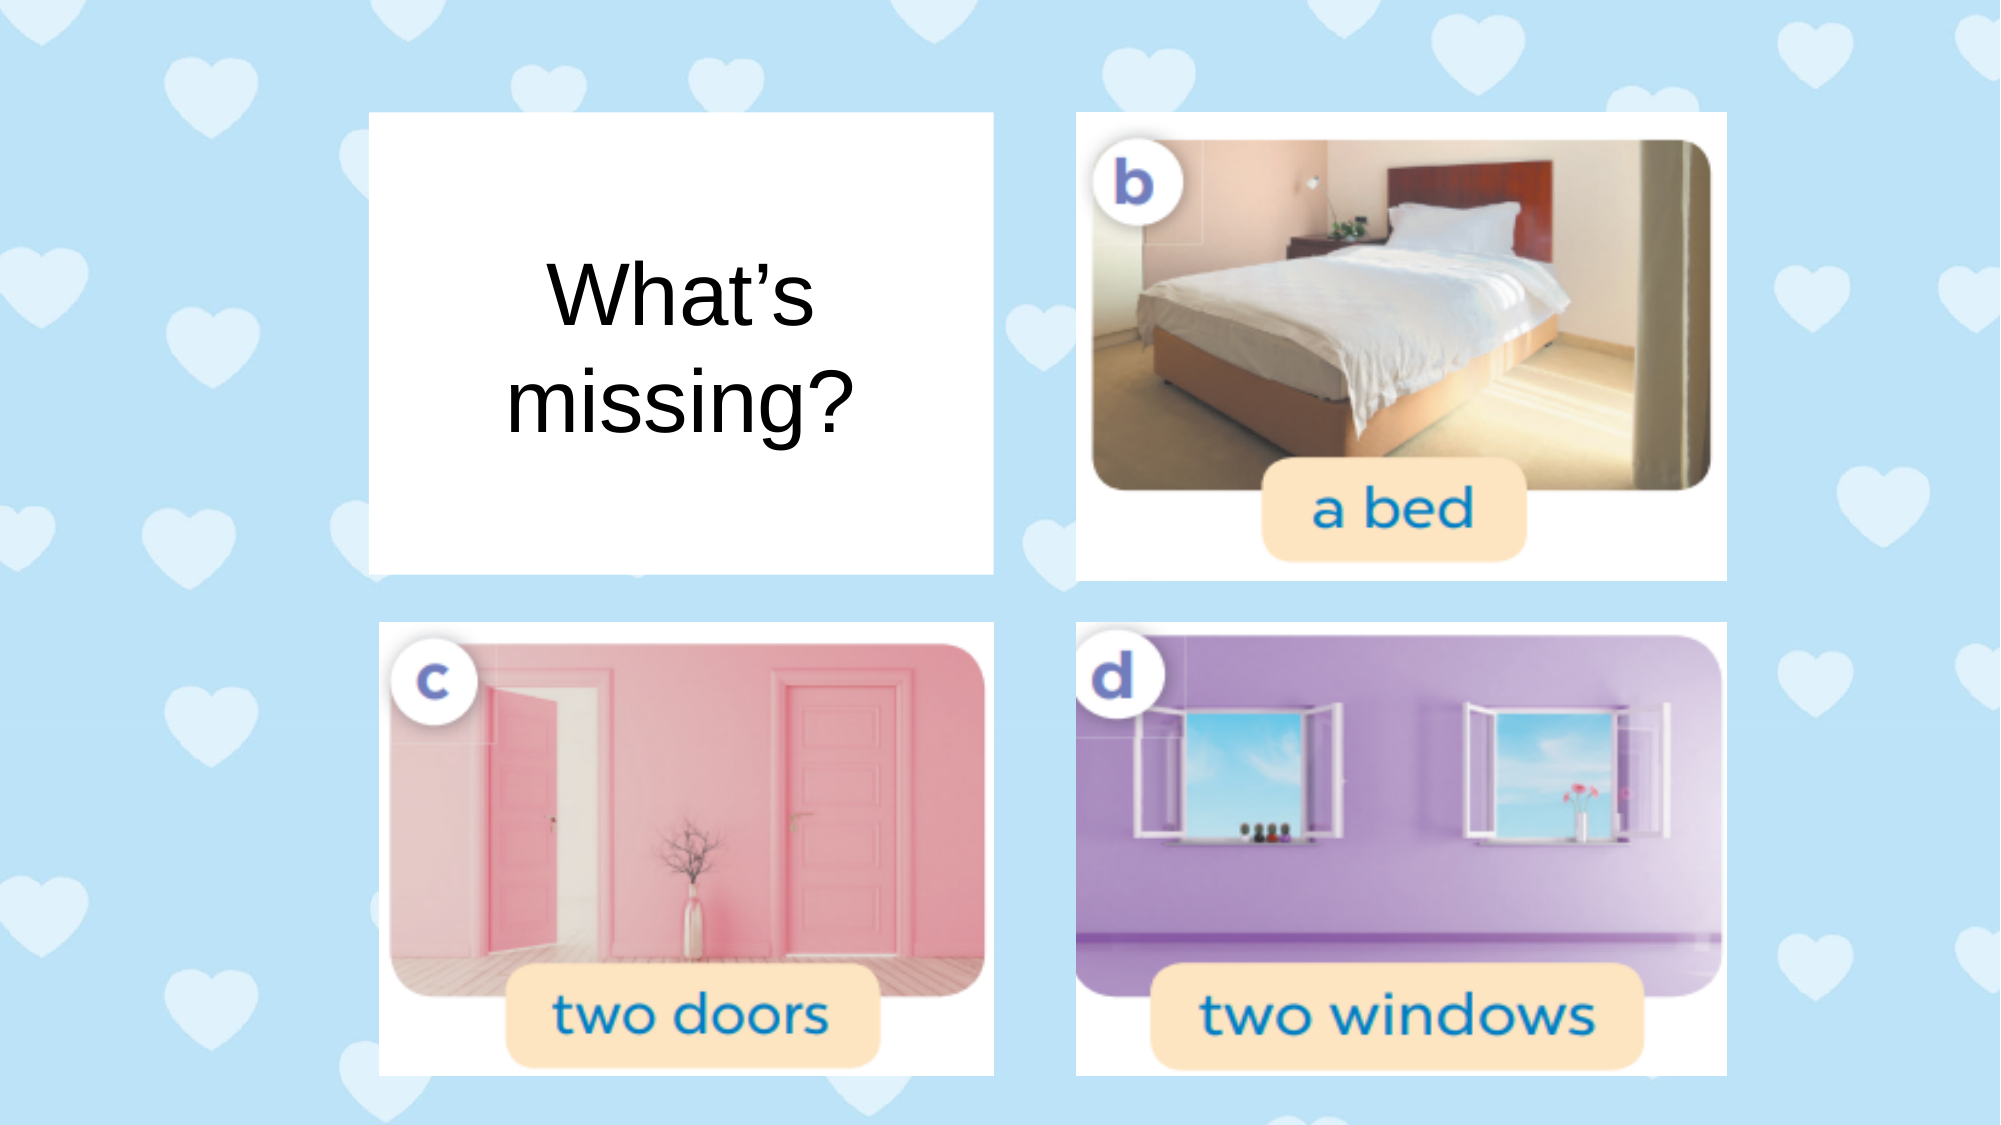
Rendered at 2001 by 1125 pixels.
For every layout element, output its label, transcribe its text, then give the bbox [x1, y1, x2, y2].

text_box What’s missing? [367, 110, 996, 577]
picture [0, 0, 2000, 1125]
